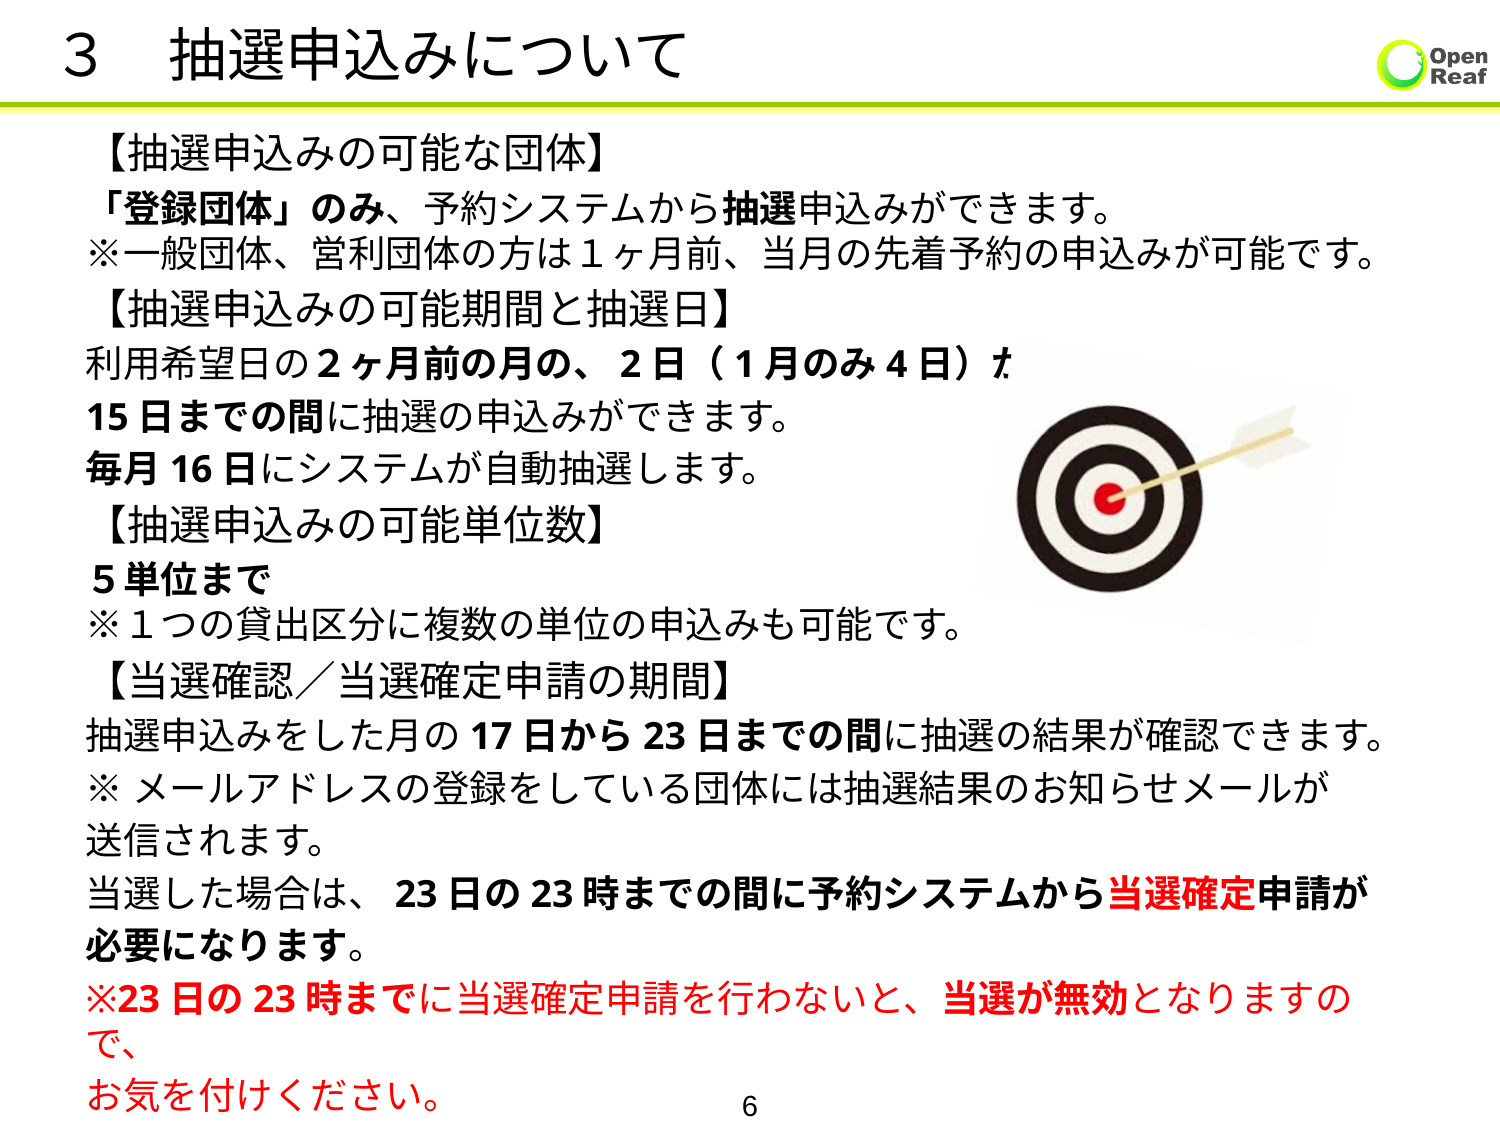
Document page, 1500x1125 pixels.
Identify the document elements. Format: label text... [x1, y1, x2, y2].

title ３ 抽選申込みについて [0, 0, 1388, 107]
list 【抽選申込みの可能な団体】 「登録団体」のみ、予約システムから抽選申込みができます。 ※一般団体、営利団体の方は１ヶ月前、当月の先着予約の申込みが可能です。 【抽選申込みの可能期間と抽選日】 利用希望日の２ヶ月前の月の、2日（1月のみ4日）から 15日までの間に抽選の申込みができます。 毎月16日にシステムが自動抽選します。 【抽選申込みの可能単位数】 ５単位まで ※１つの貸出区分に複数の単位の申込みも可能です。 【当選確認／当選確定申請の期間】 抽選申込みをした月の17日から23日までの間に抽選の結果が確認できます。 ※メールアドレスの登録をしている団体には抽選結果のお知らせメールが 送信されます。 当選した場合は、23日の23時までの間に予約システムから当選確定申請が 必要になります。 ※23日の23時までに当選確定申請を行わないと、当選が無効となりますので、 お気を付けください。 [70, 119, 1430, 1097]
picture [974, 339, 1348, 644]
slide_number 6 [575, 1079, 925, 1125]
picture [1388, 38, 1489, 91]
